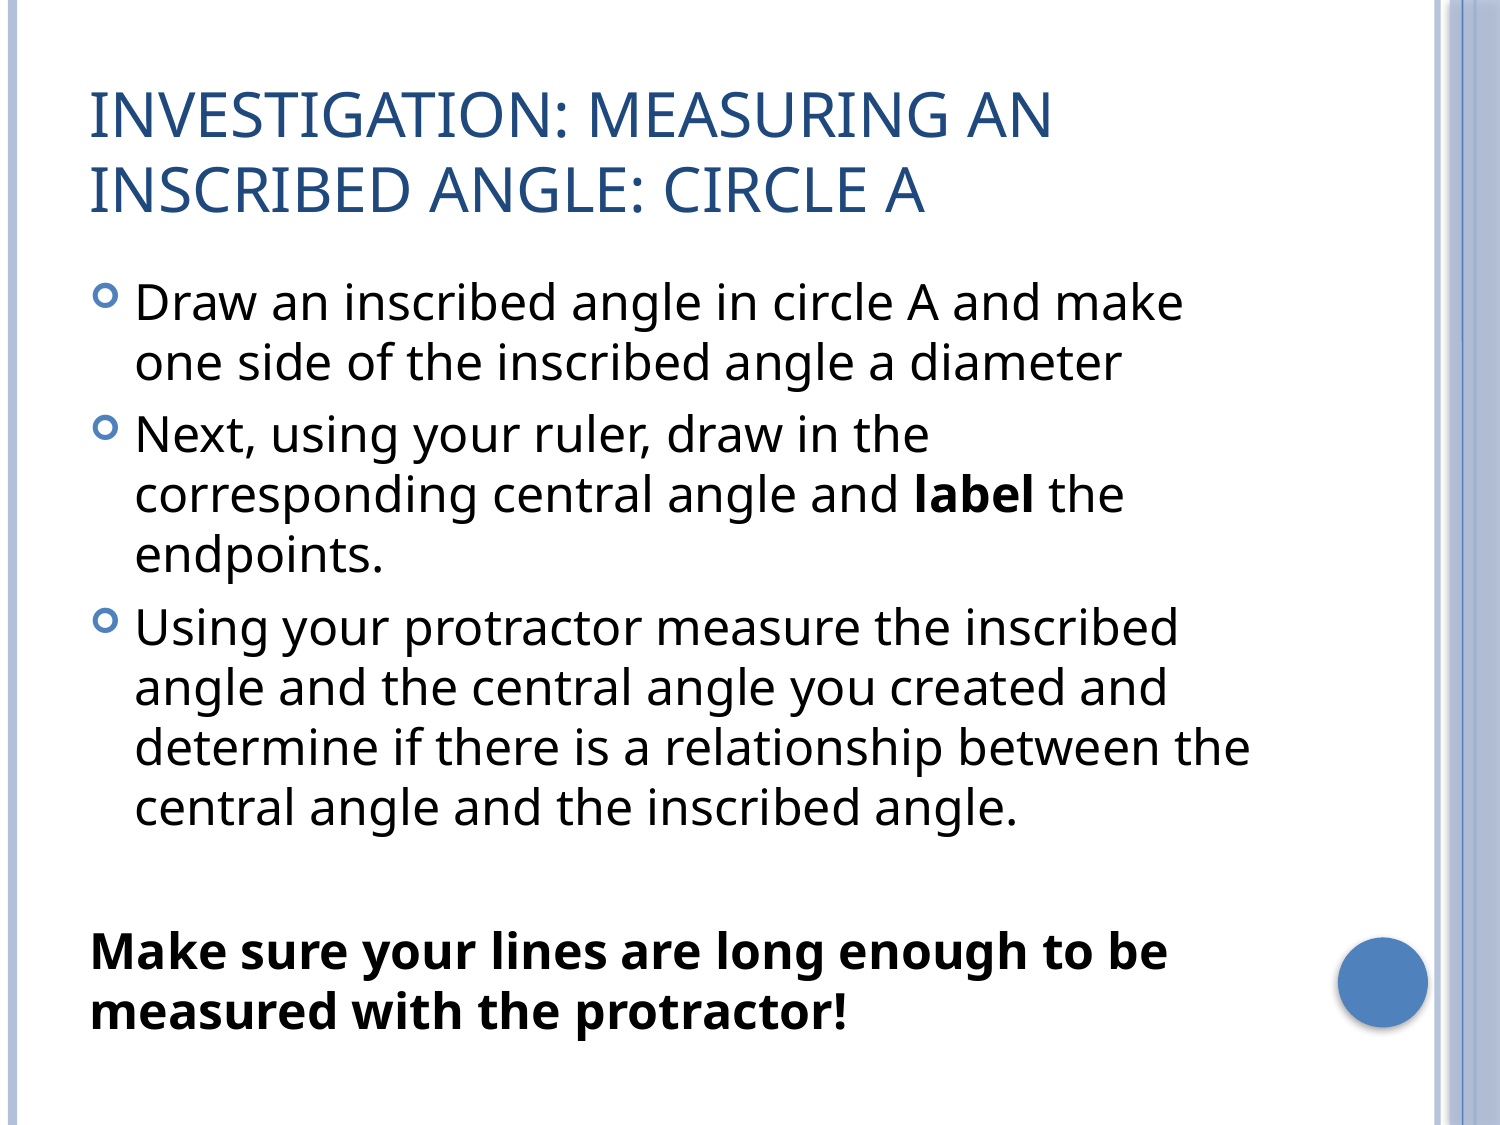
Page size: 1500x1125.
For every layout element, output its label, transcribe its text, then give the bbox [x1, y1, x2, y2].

title Investigation: Measuring an Inscribed Angle: Circle a [75, 45, 1300, 233]
list Draw an inscribed angle in circle A and make one side of the inscribed angle a diameter Next, using your ruler, draw in the corresponding central angle and label the endpoints. Using your protractor measure the inscribed angle and the central angle you created and determine if there is a relationship between the central angle and the inscribed angle. Make sure your lines are long enough to be measured with the protractor! [75, 262, 1300, 1062]
